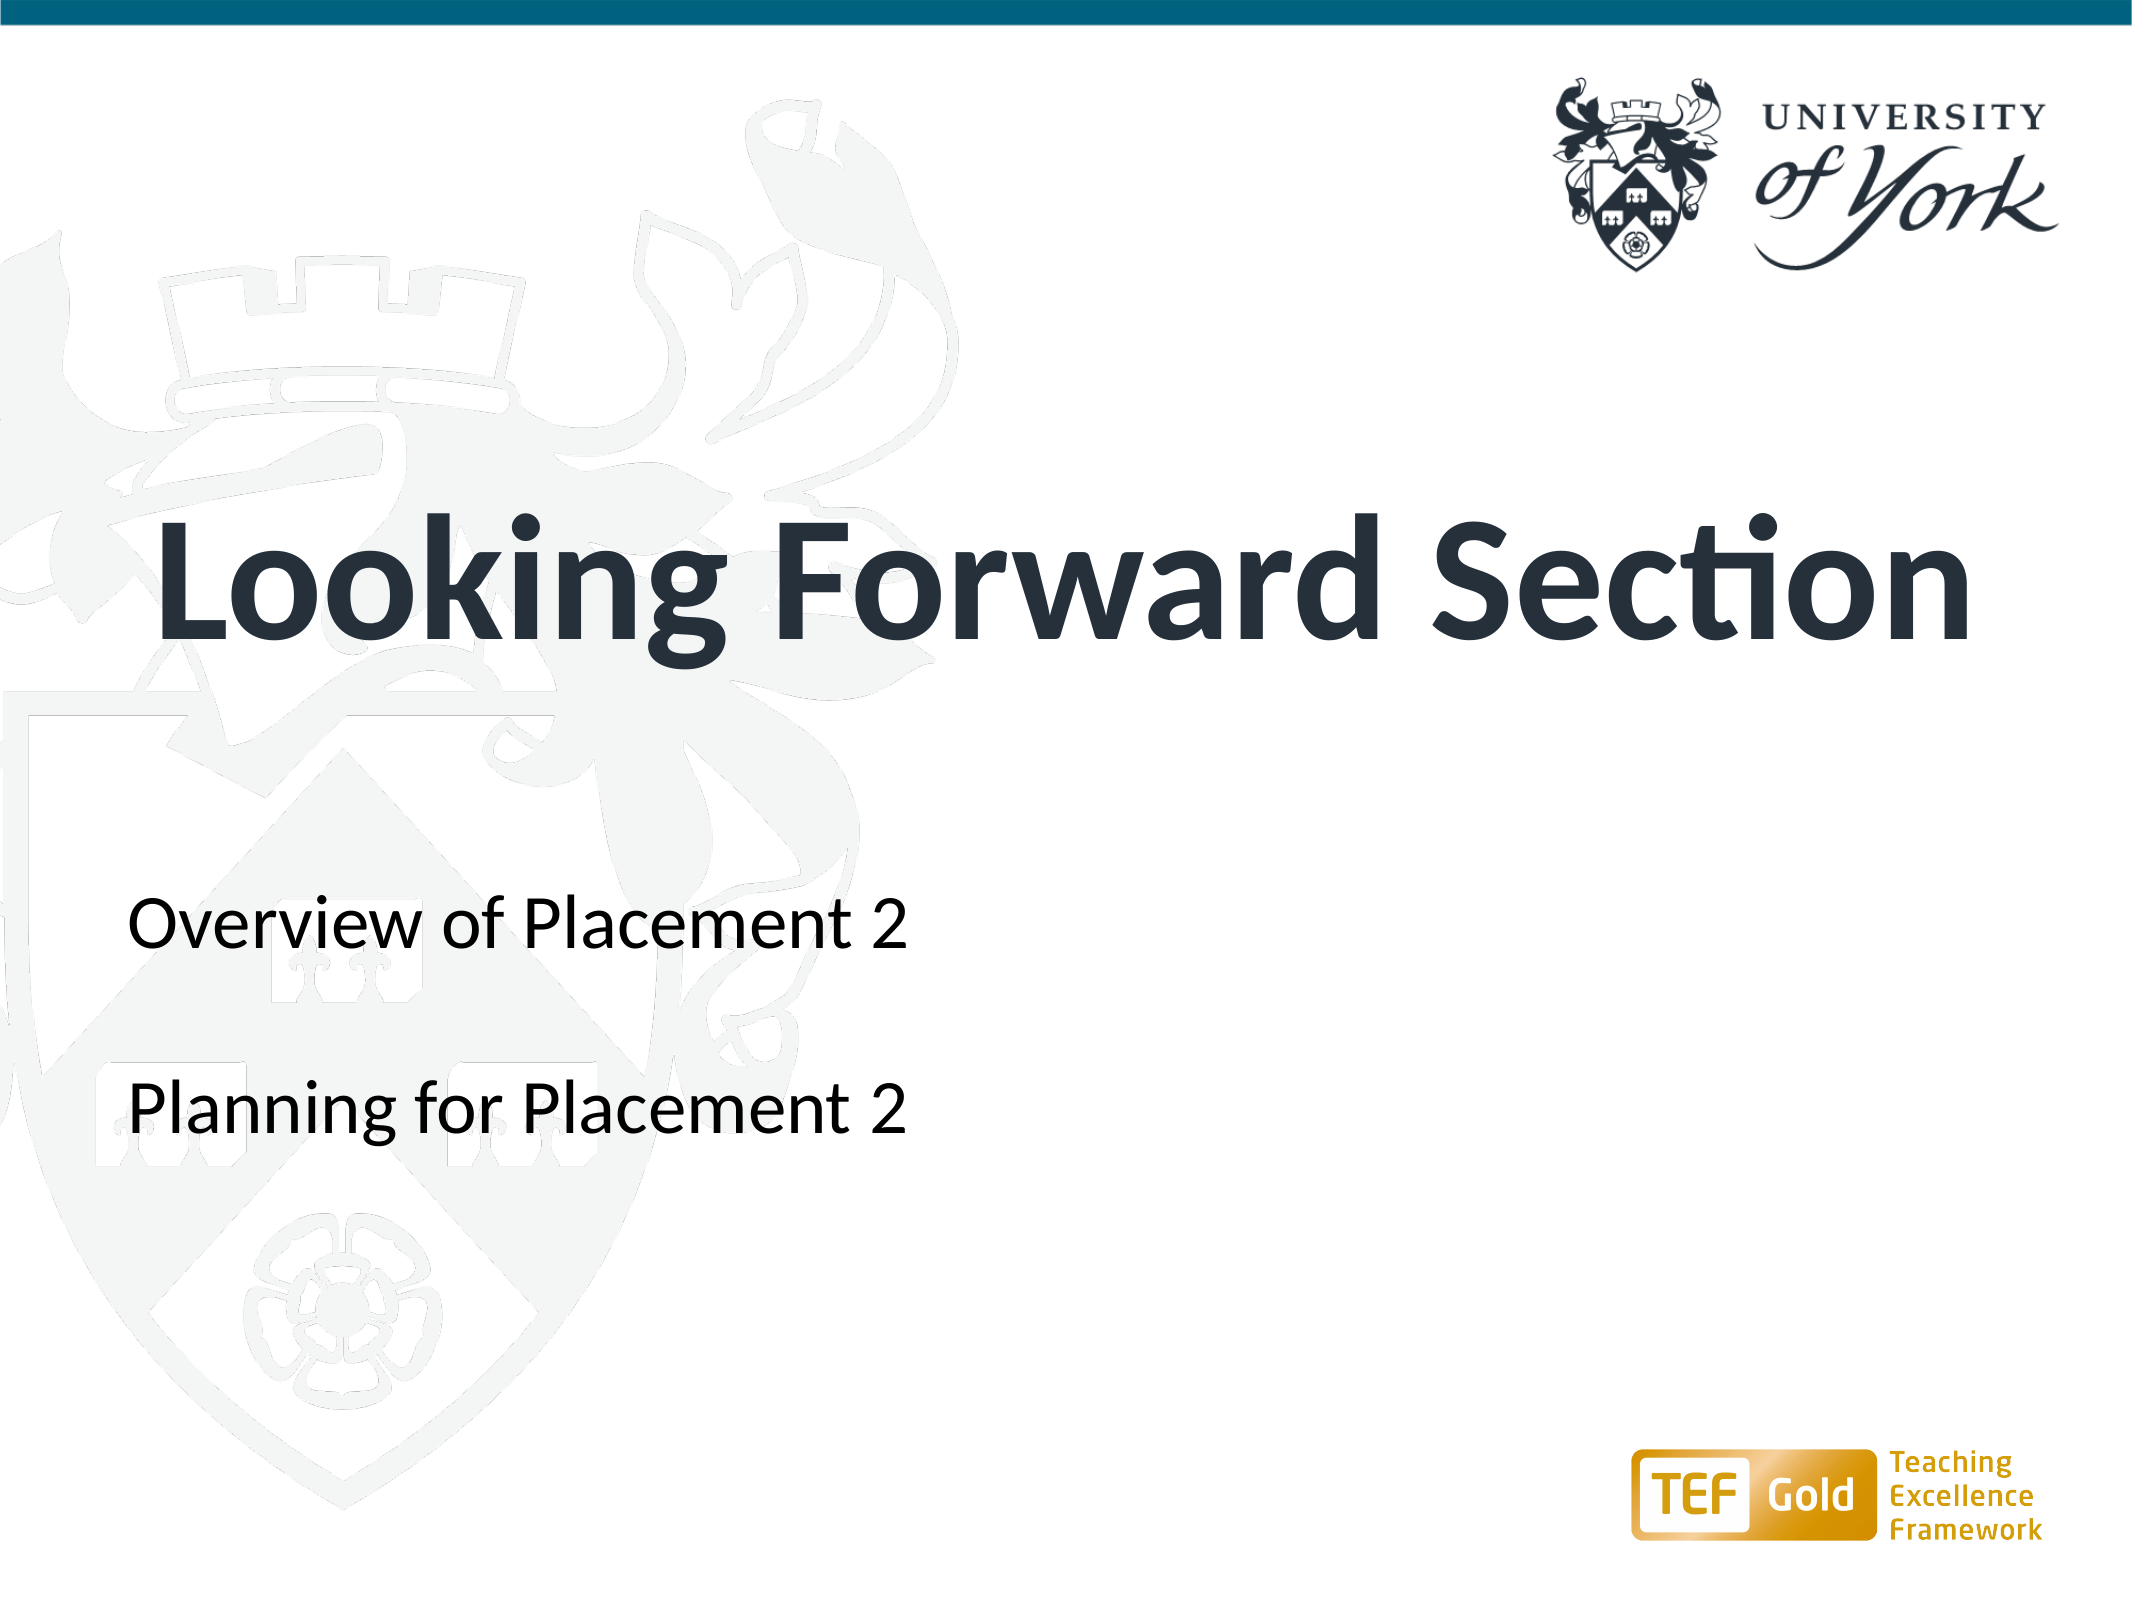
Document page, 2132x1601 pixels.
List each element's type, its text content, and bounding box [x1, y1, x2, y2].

title Looking Forward Section [106, 434, 2025, 702]
picture [0, 25, 2132, 1601]
list Overview of Placement 2 Planning for Placement 2 [106, 767, 1815, 1300]
